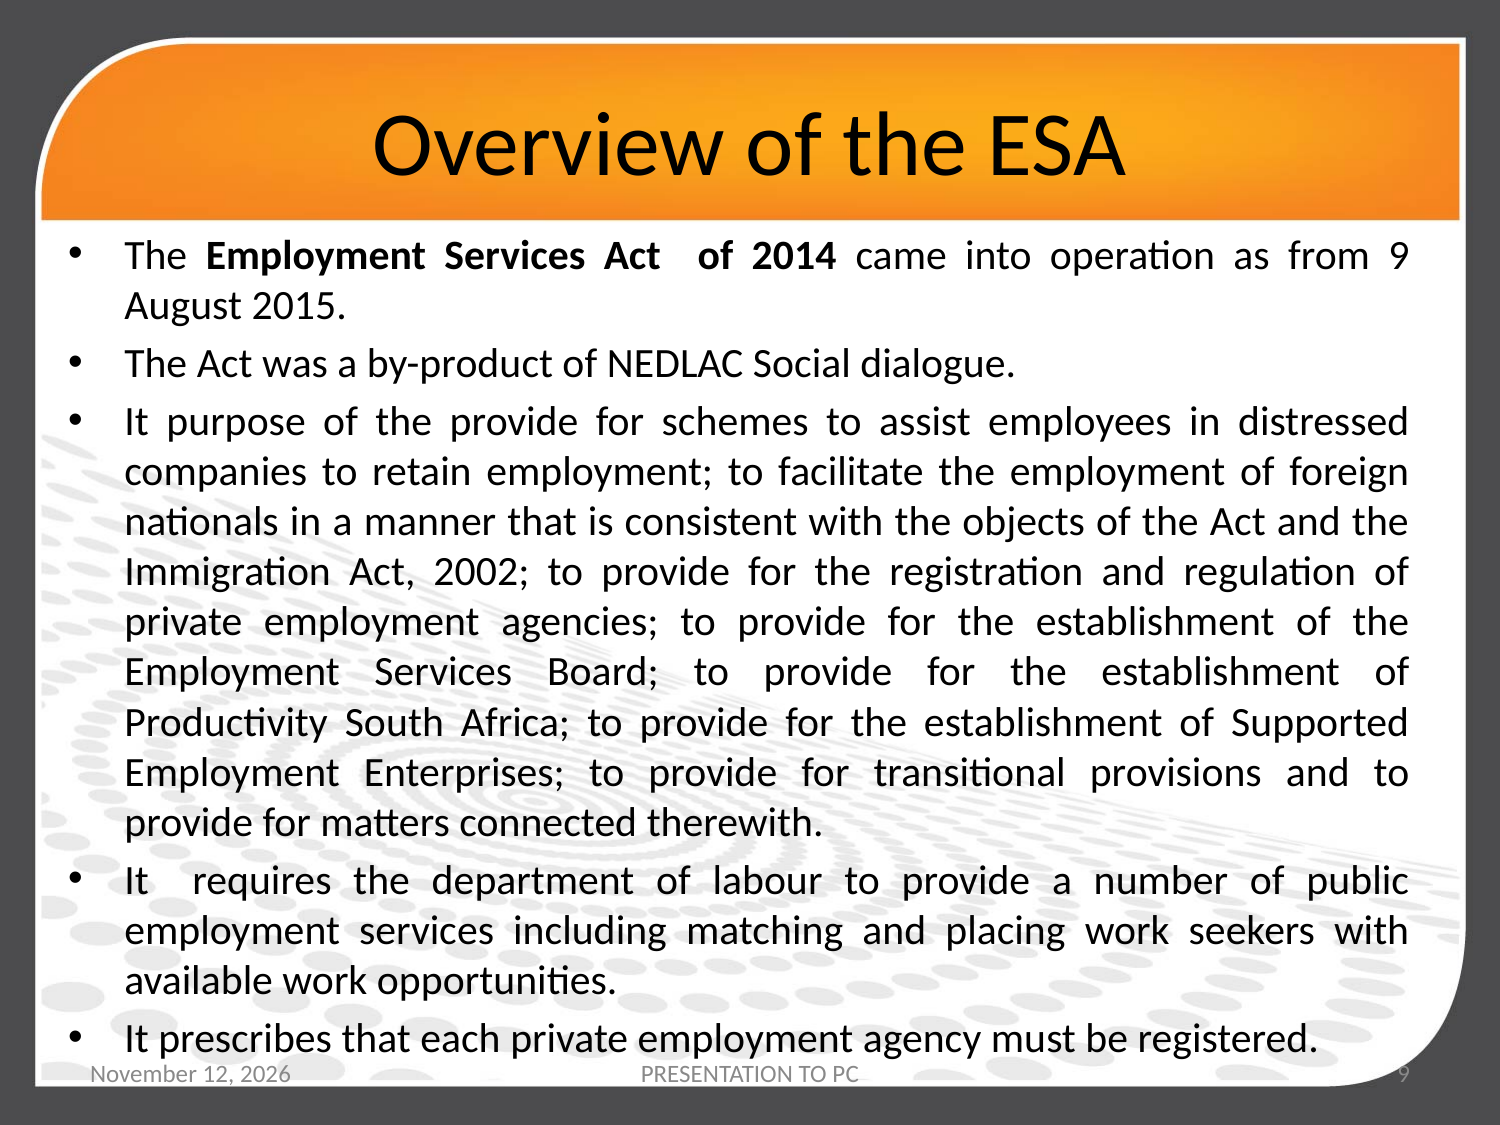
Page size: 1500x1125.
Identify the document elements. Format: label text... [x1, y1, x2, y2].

picture [0, 0, 1500, 1125]
footer PRESENTATION TO PC [512, 1042, 988, 1103]
title Overview of the ESA [74, 44, 1426, 219]
list The Employment Services Act of 2014 came into operation as from 9 August 2015. The Act was a by-product of NEDLAC Social dialogue. It purpose of the provide for schemes to assist employees in distressed companies to retain employment; to facilitate the employment of foreign nationals in a manner that is consistent with the objects of the Act and the Immigration Act, 2002; to provide for the registration and regulation of private employment agencies; to provide for the establishment of the Employment Services Board; to provide for the establishment of Productivity South Africa; to provide for the establishment of Supported Employment Enterprises; to provide for transitional provisions and to provide for matters connected therewith. It requires the department of labour to provide a number of public employment services including matching and placing work seekers with available work opportunities. It prescribes that each private employment agency must be registered. [52, 219, 1426, 1081]
slide_number 9 [1074, 1042, 1425, 1103]
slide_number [75, 1042, 425, 1103]
